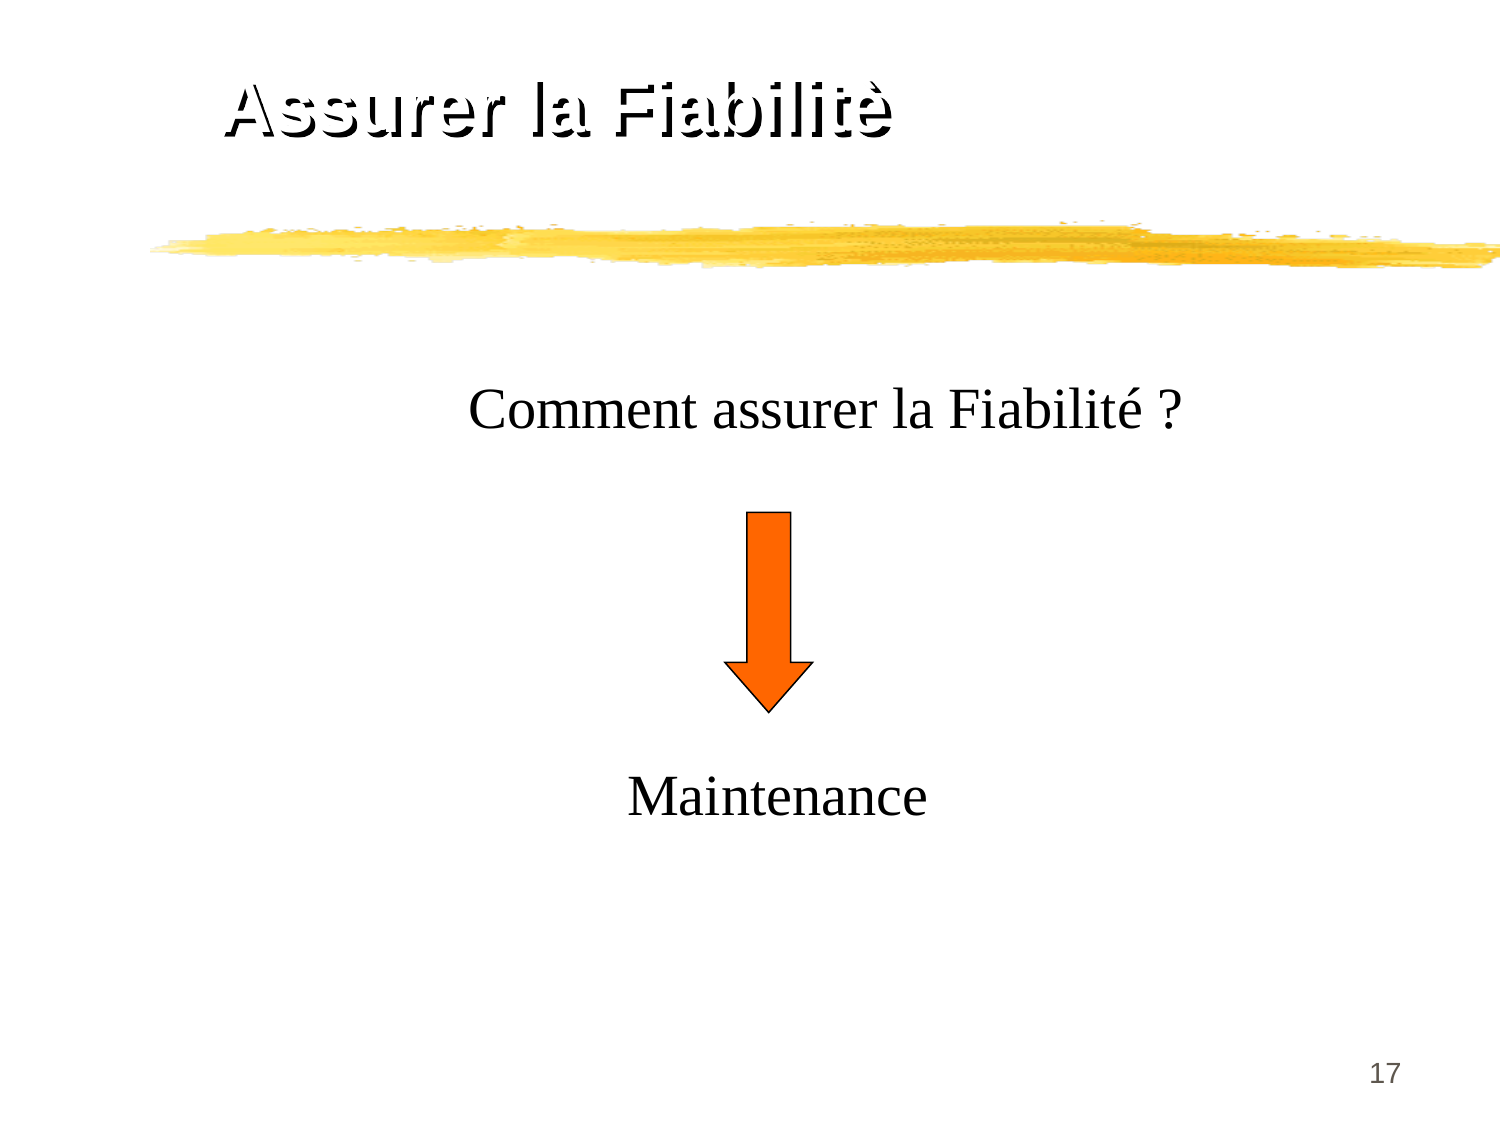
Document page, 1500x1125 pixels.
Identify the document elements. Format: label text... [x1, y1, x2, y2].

picture [150, 215, 1500, 279]
slide_number 17 [1103, 1021, 1417, 1098]
text_box Assurer la Fiabilitè [203, 49, 904, 155]
text_box Comment assurer la Fiabilité ? [453, 362, 1199, 448]
text_box Maintenance [612, 750, 944, 835]
text_box [724, 512, 813, 713]
